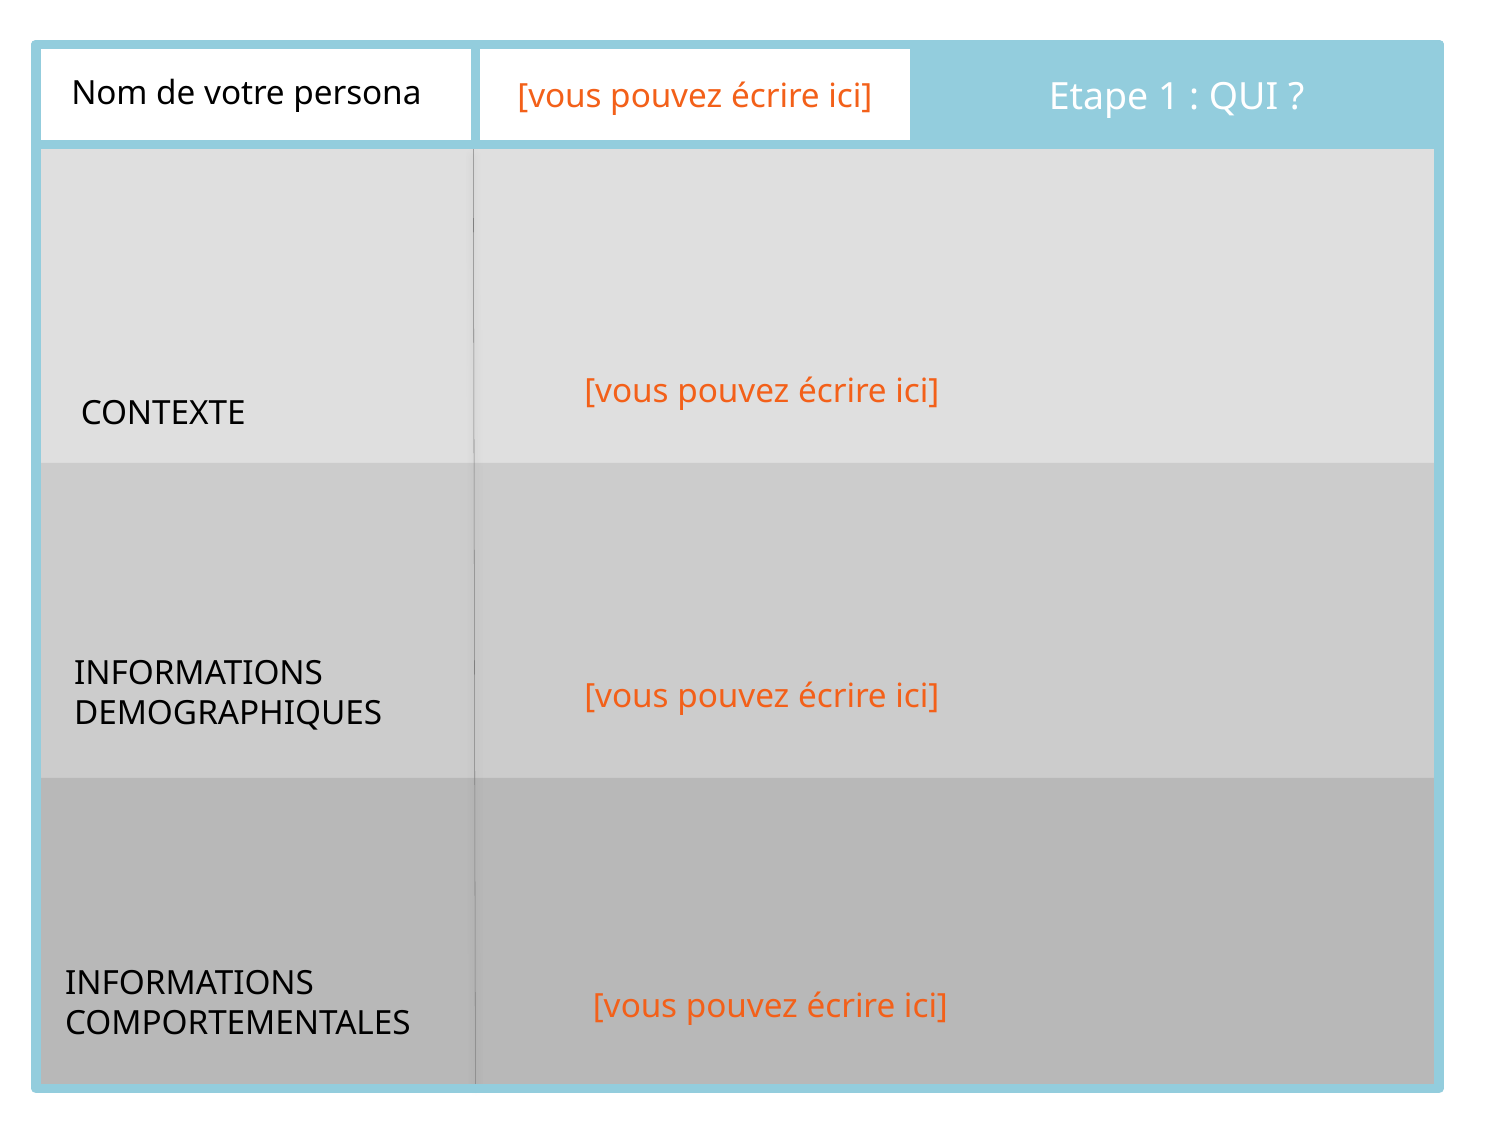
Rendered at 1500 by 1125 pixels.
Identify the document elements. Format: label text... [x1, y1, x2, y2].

text_box [vous pouvez écrire ici] [542, 362, 982, 417]
text_box [36, 145, 1439, 1089]
text_box [36, 44, 471, 145]
text_box Nom de votre persona [63, 64, 430, 119]
text_box [vous pouvez écrire ici] [551, 976, 991, 1031]
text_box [475, 44, 915, 146]
text_box [vous pouvez écrire ici] [542, 666, 982, 722]
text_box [916, 44, 1440, 146]
